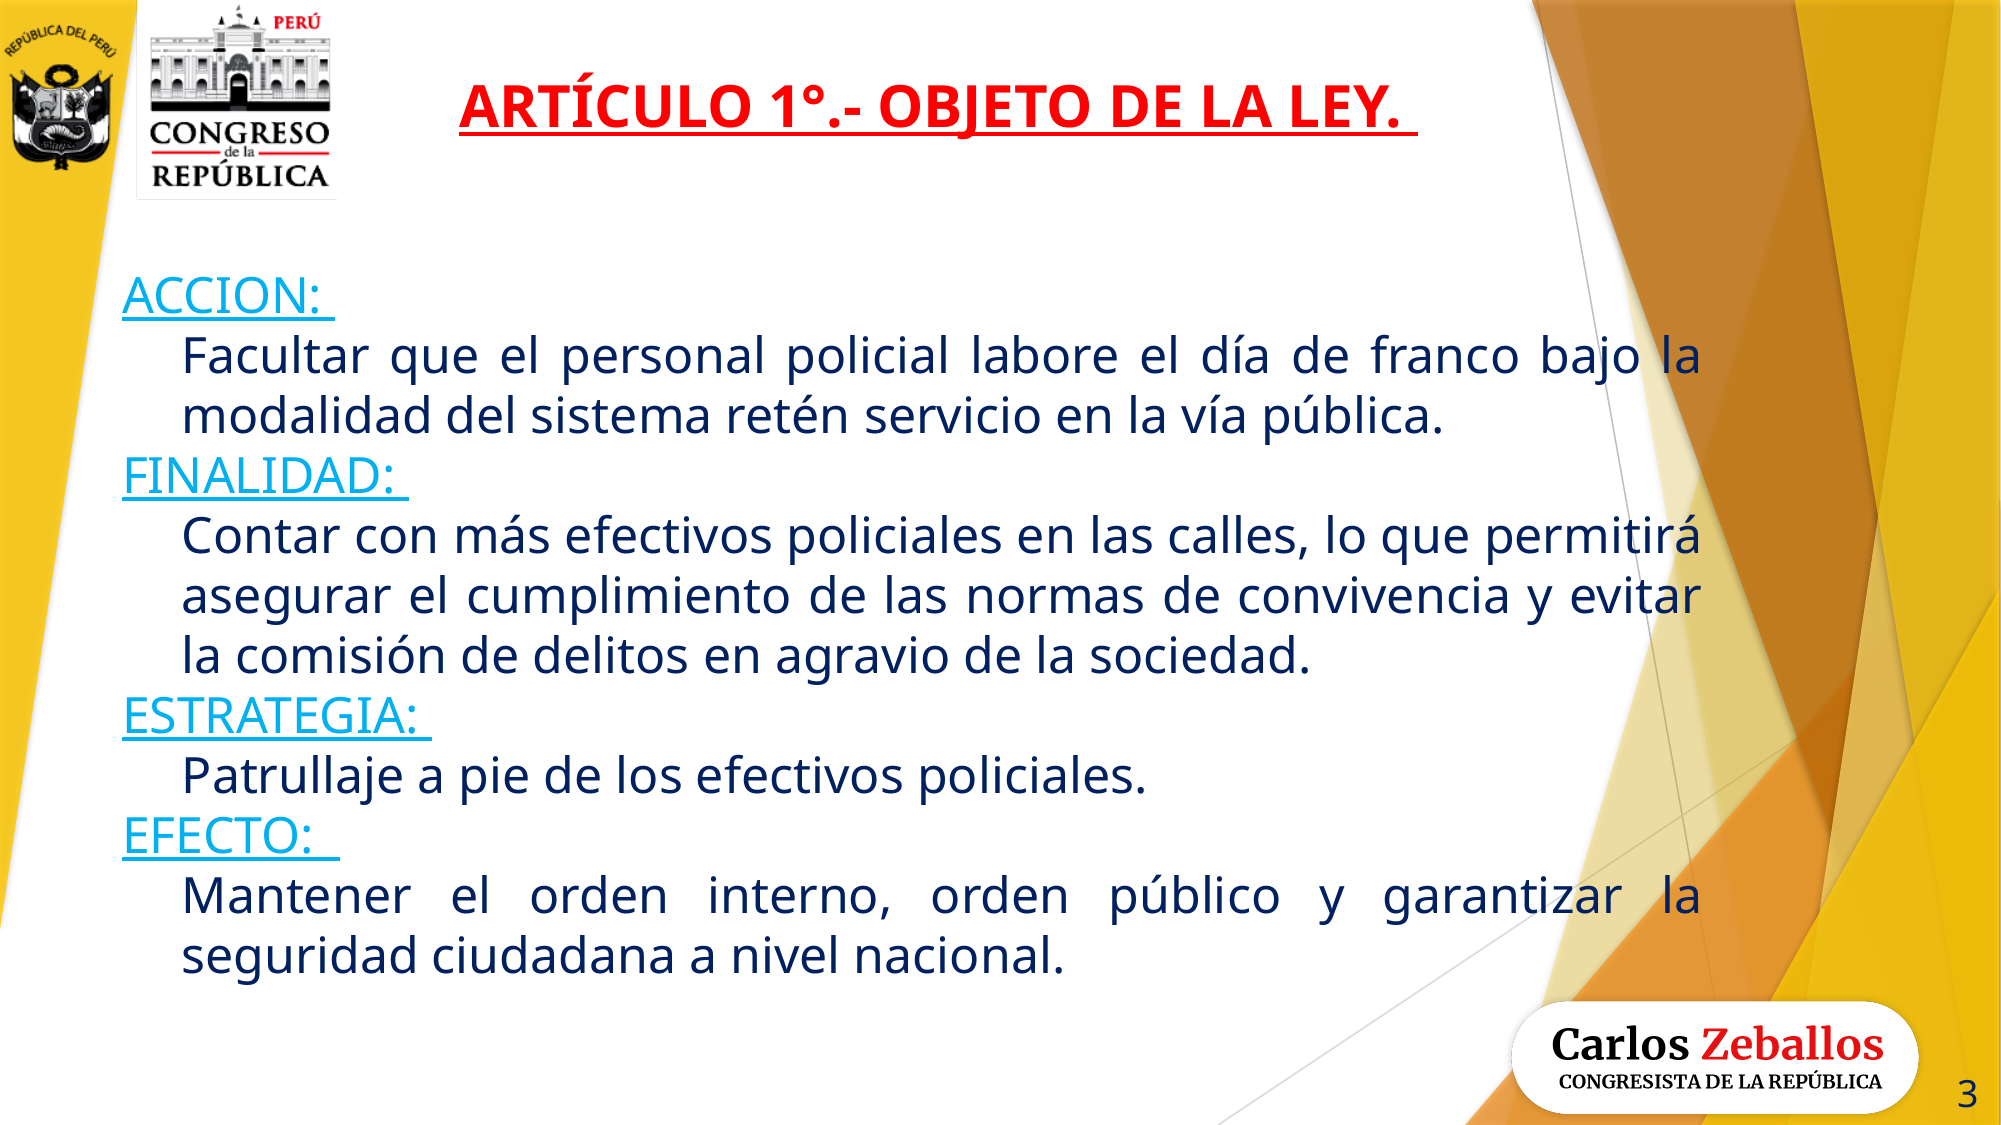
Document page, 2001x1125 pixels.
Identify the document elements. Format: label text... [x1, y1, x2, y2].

picture [0, 0, 338, 202]
text_box 3 [1941, 1065, 2000, 1125]
text_box ARTÍCULO 1°.- OBJETO DE LA LEY. [342, 54, 1537, 147]
picture [1493, 984, 1937, 1125]
text_box ACCION: Facultar que el personal policial labore el día de franco bajo la modalidad del sistema retén servicio en la vía pública. FINALIDAD: Contar con más efectivos policiales en las calles, lo que permitirá asegurar el cumplimiento de las normas de convivencia y evitar la comisión de delitos en agravio de la sociedad. ESTRATEGIA: Patrullaje a pie de los efectivos policiales. EFECTO: Mantener el orden interno, orden público y garantizar la seguridad ciudadana a nivel nacional. [107, 245, 1718, 991]
